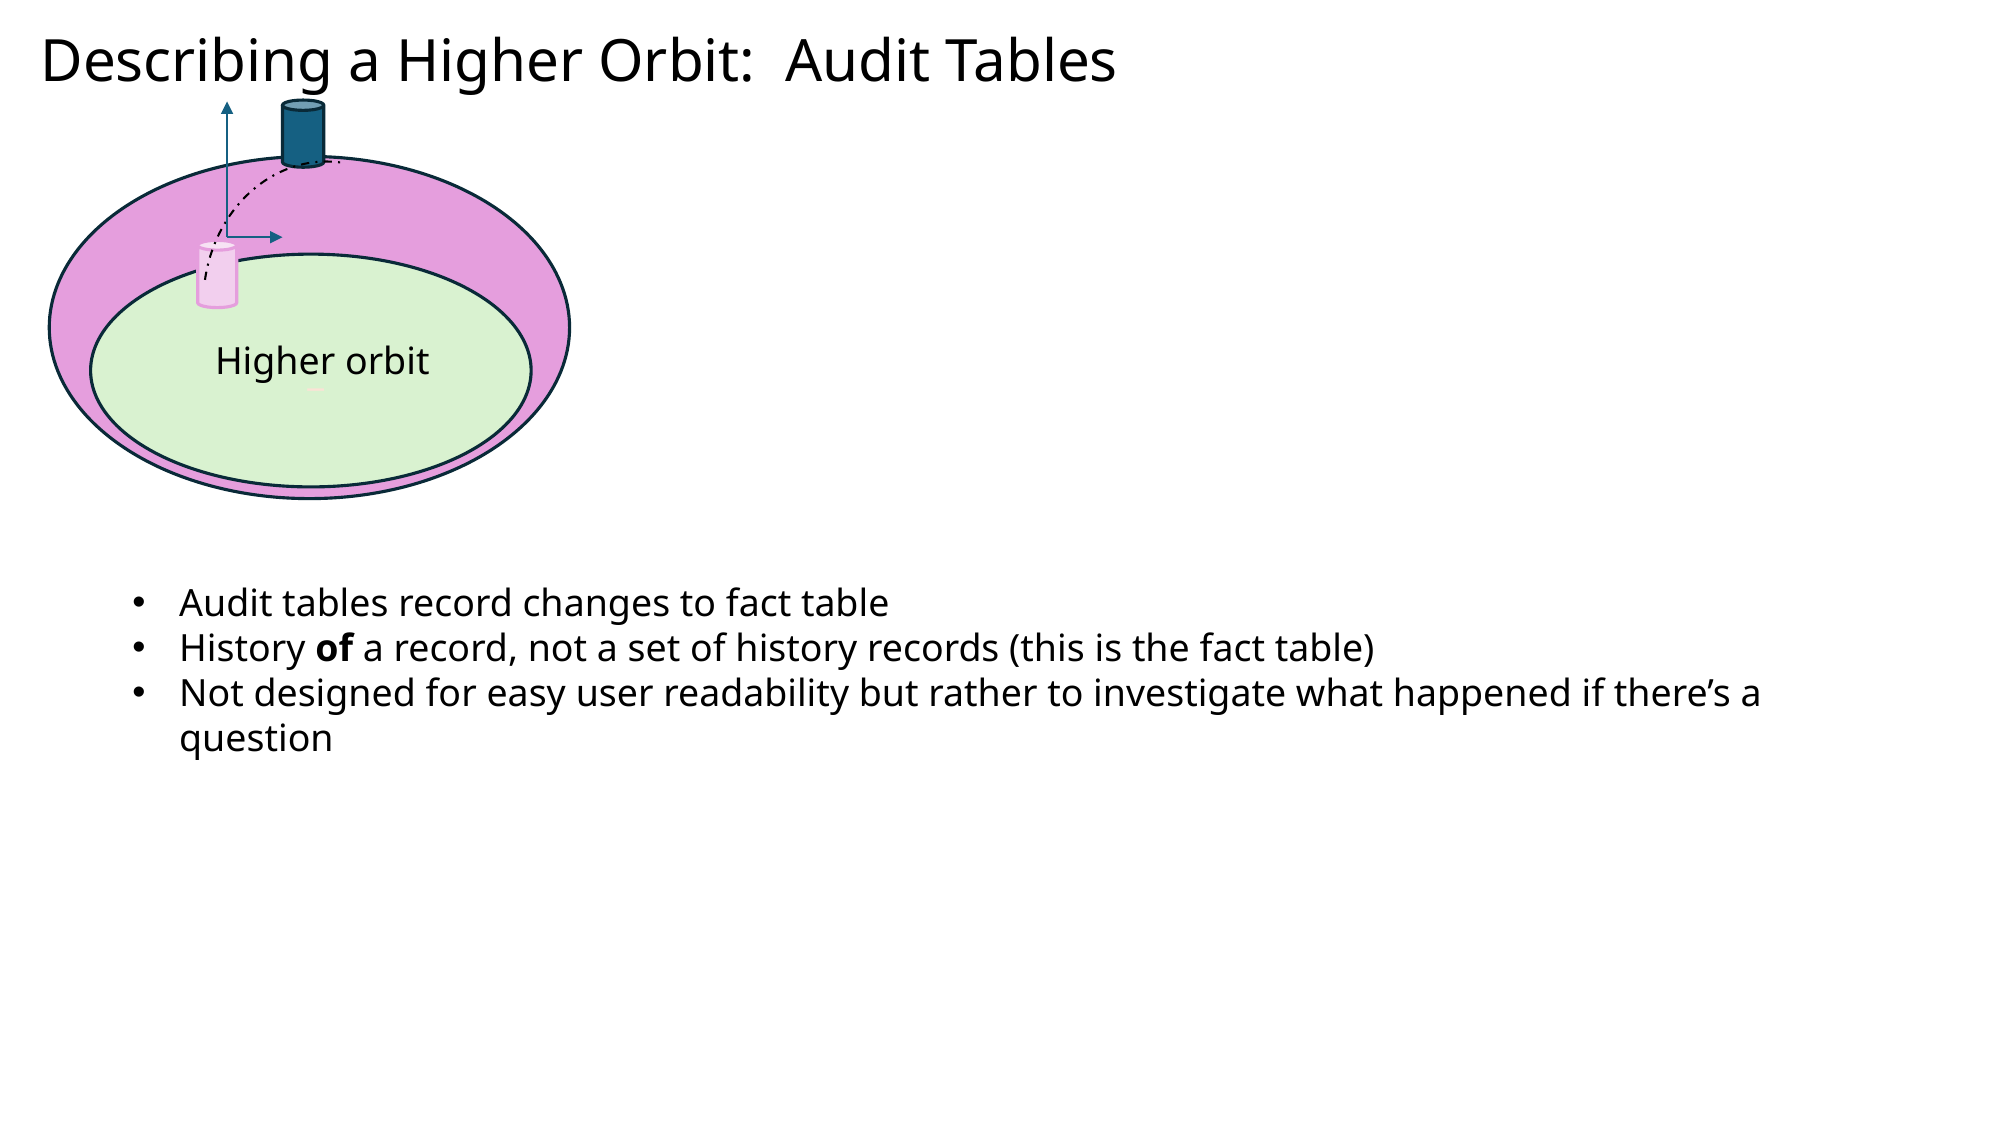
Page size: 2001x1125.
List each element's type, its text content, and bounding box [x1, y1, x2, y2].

text_box [280, 101, 326, 168]
text_box [195, 238, 239, 310]
text_box [203, 160, 341, 297]
text_box _ [47, 155, 572, 501]
text_box Describing a Higher Orbit: Audit Tables [25, 15, 1836, 101]
text_box Audit tables record changes to fact table History of a record, not a set of history records (this is the fact table) Not designed for easy user readability but rather to investigate what happened if there’s a question [117, 571, 1836, 812]
text_box _ [89, 252, 533, 489]
text_box Higher orbit [200, 329, 447, 435]
